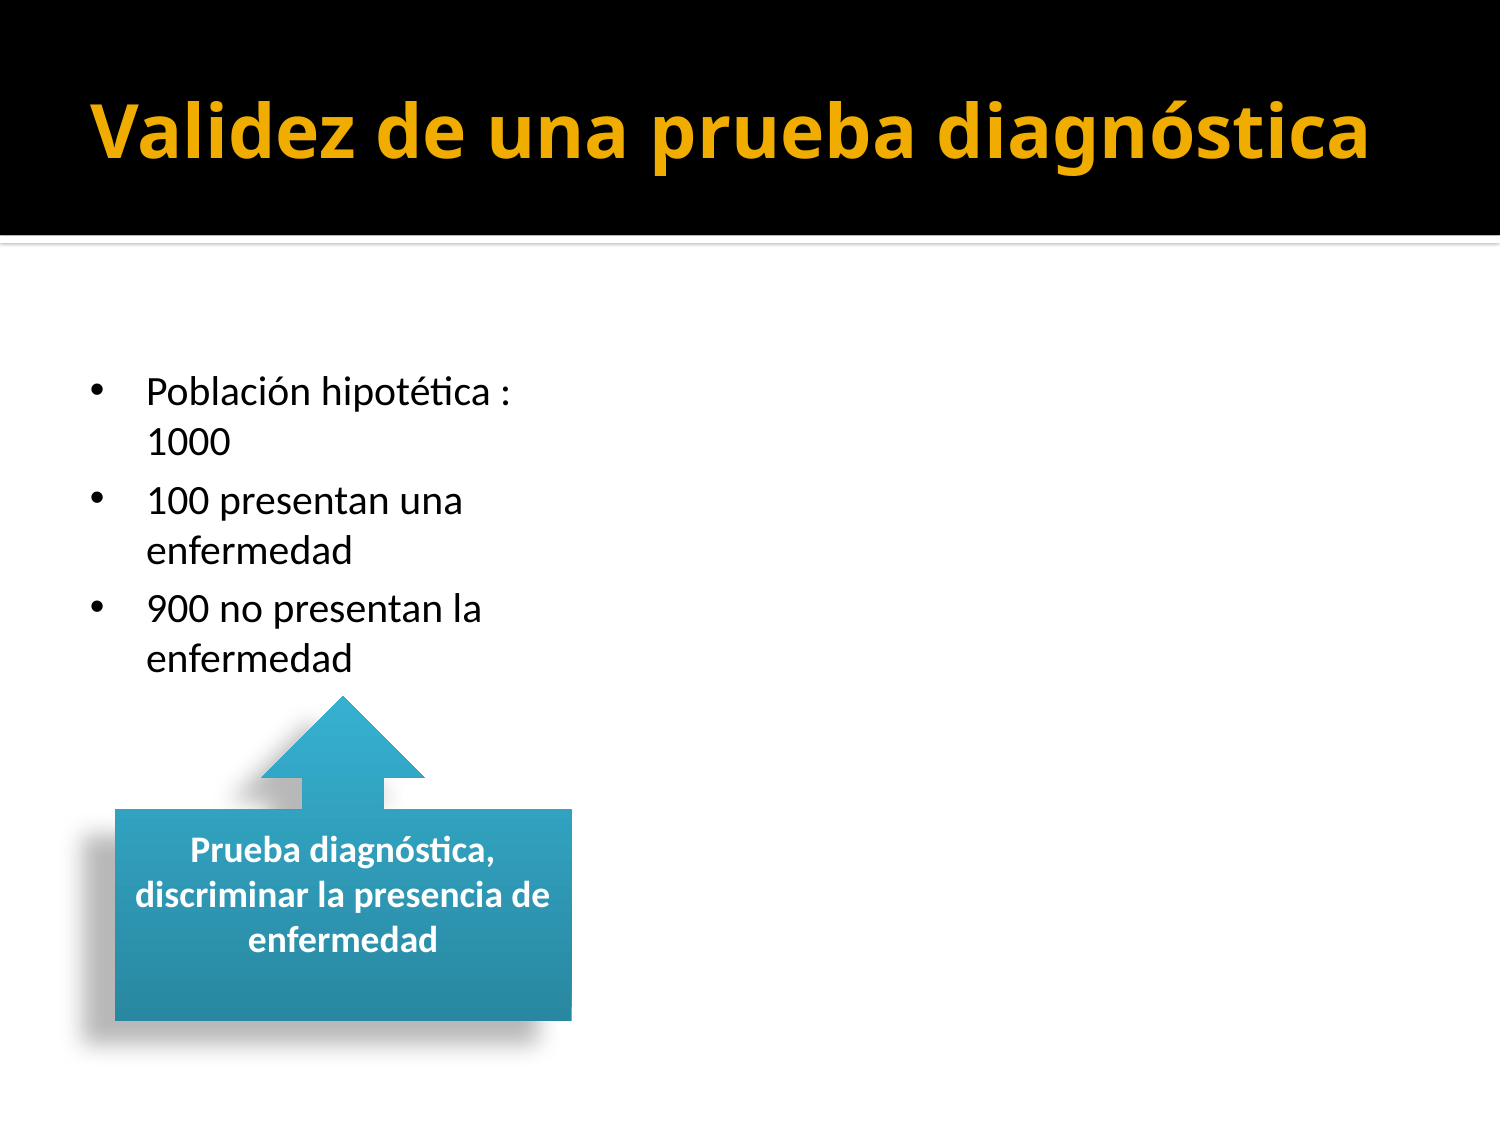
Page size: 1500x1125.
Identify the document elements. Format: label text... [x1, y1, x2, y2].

text_box Prueba diagnóstica, discriminar la presencia de enfermedad [114, 696, 572, 1021]
title Validez de una prueba diagnóstica [75, 25, 1425, 231]
text_box Población hipotética : 1000 100 presentan una enfermedad 900 no presentan la enfermedad [75, 356, 610, 1005]
